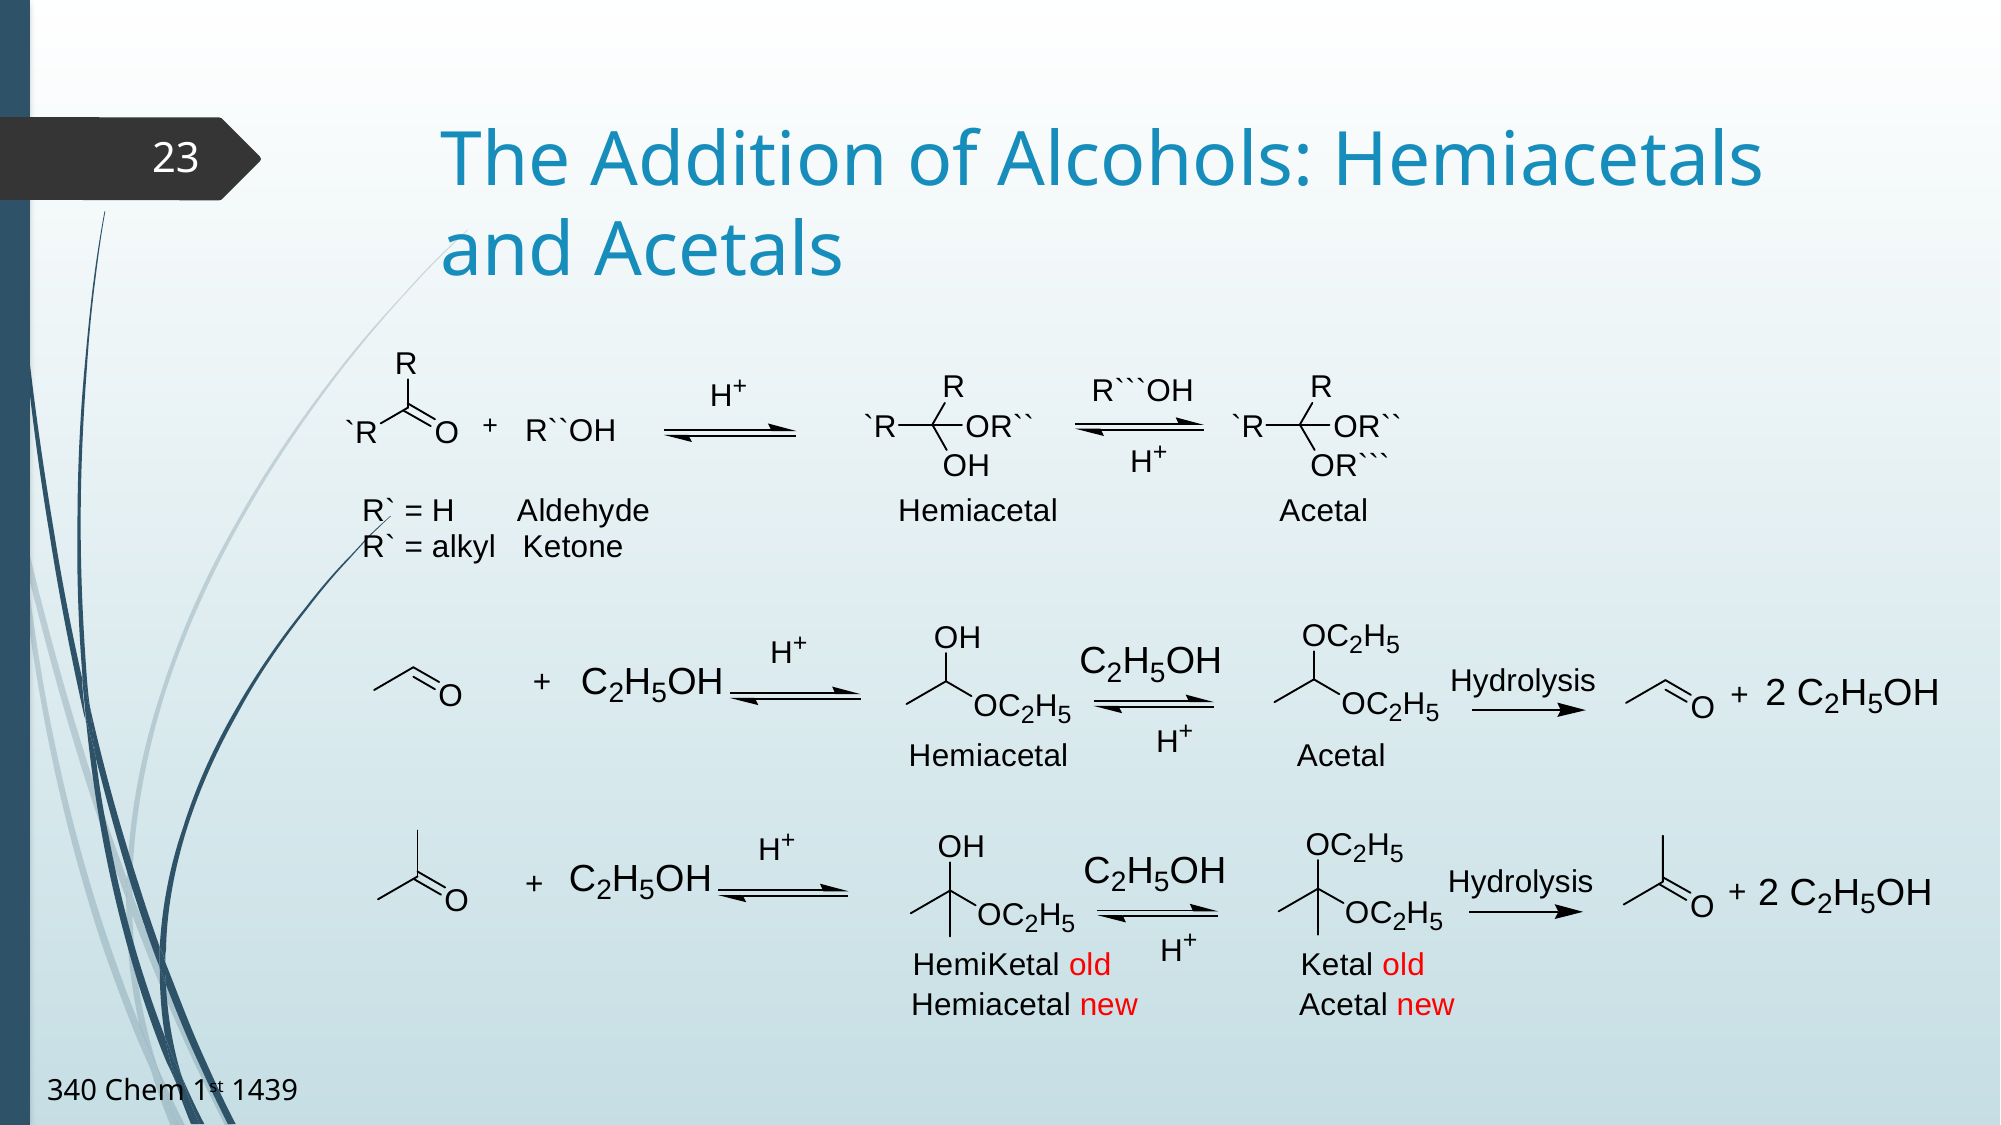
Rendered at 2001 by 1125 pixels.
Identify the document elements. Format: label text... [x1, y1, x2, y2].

title The Addition of Alcohols: Hemiacetals and Acetals [425, 102, 1888, 313]
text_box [344, 349, 1941, 1023]
text_box 340 Chem 1st 1439 [32, 1064, 321, 1115]
slide_number 23 [87, 129, 216, 190]
